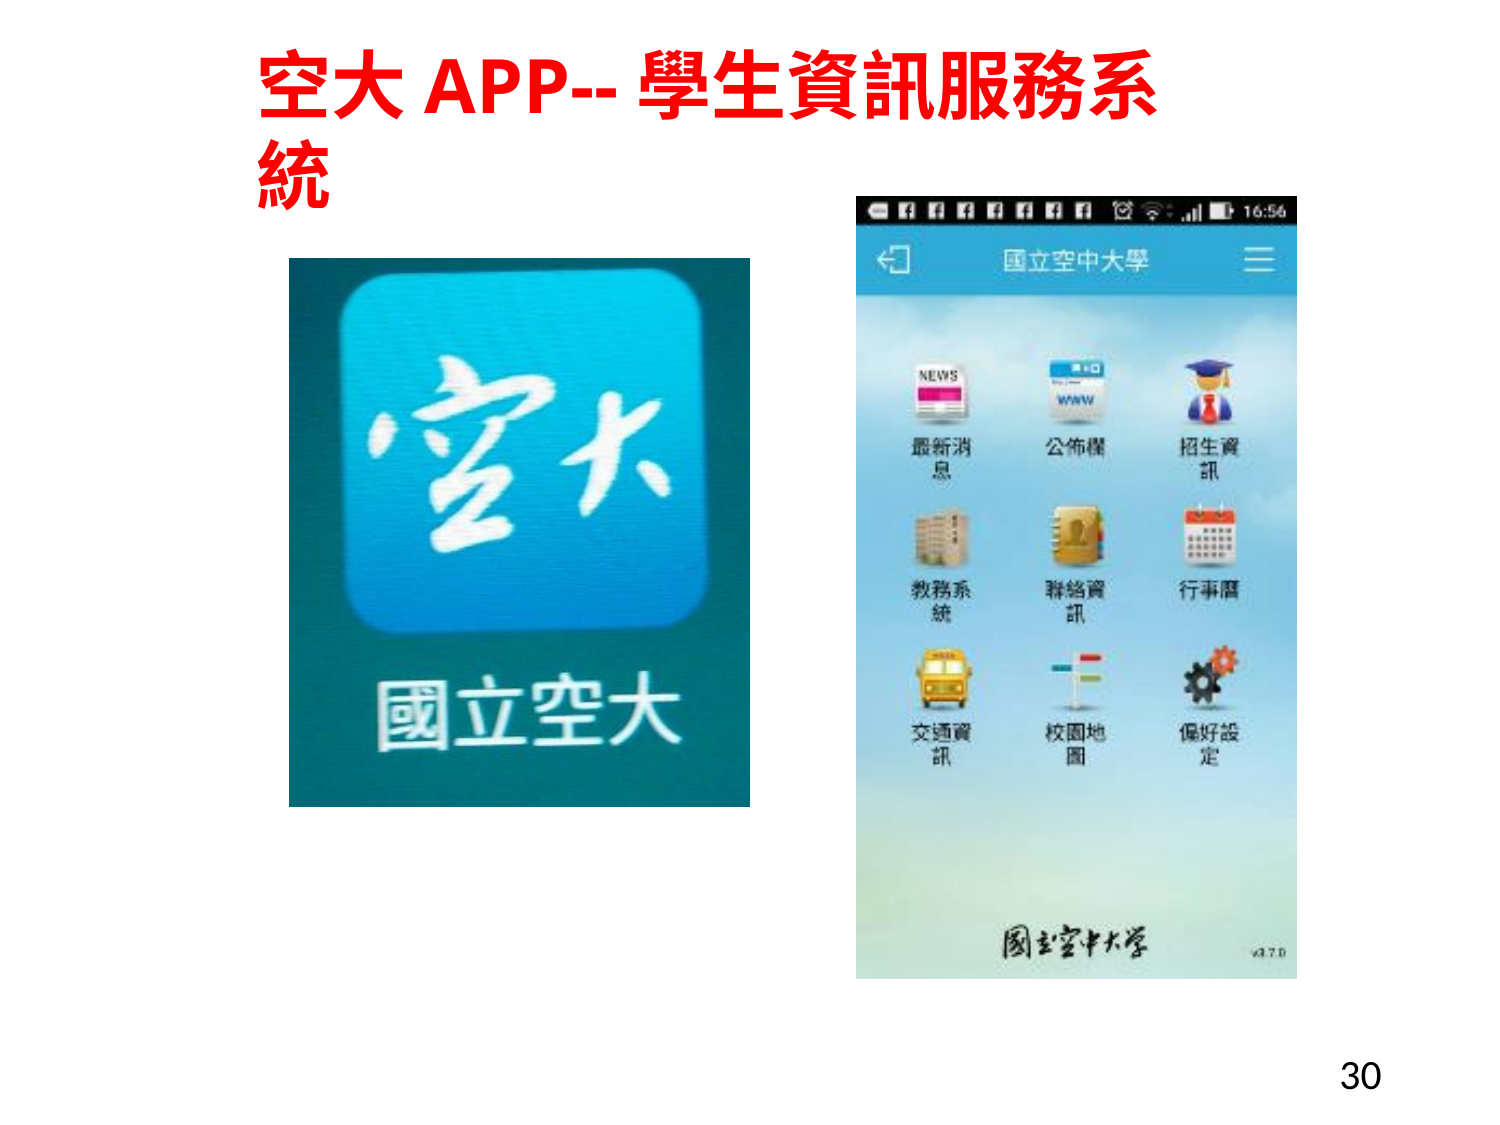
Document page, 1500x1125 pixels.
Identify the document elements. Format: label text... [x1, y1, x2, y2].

slide_number 30 [1059, 1042, 1397, 1103]
picture [289, 258, 750, 807]
text_box 空大APP--學生資訊服務系統 [242, 30, 1246, 161]
picture [856, 196, 1297, 979]
